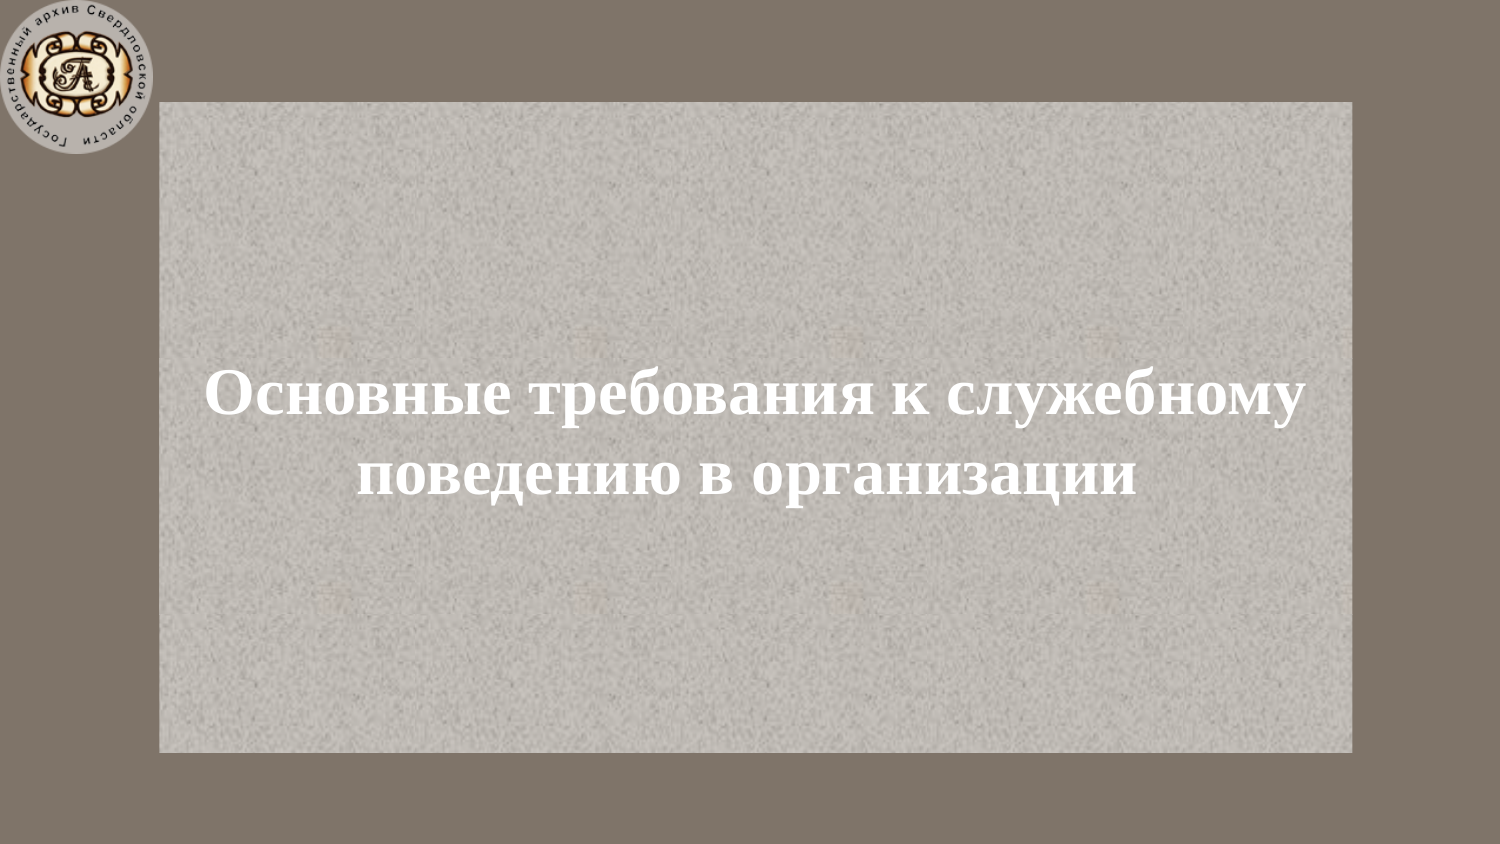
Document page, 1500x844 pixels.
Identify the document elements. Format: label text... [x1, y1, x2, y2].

picture [0, 0, 153, 154]
text_box Основные требования к служебному поведению в организации [157, 101, 1354, 755]
